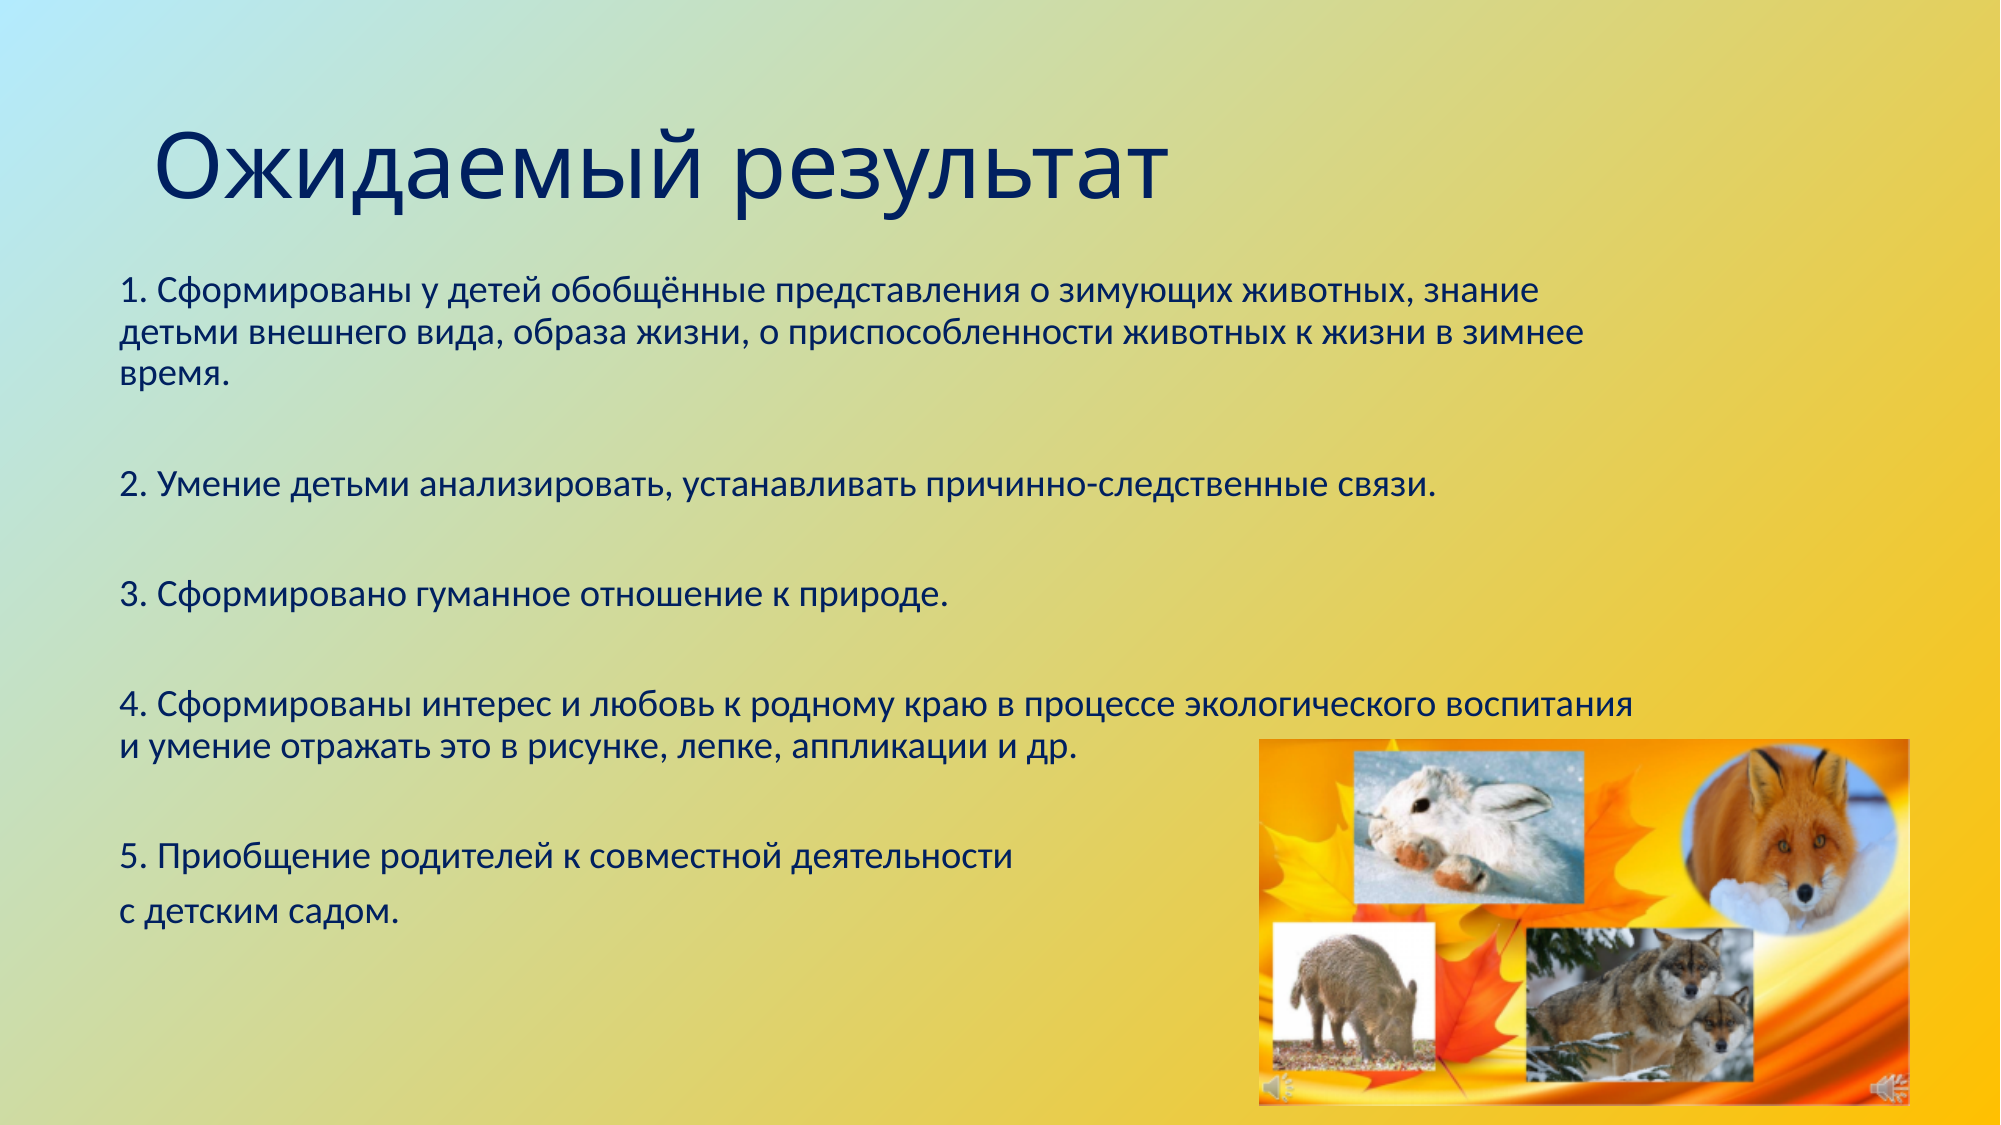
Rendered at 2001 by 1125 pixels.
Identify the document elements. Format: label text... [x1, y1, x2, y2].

list 1. Сформированы у детей обобщённые представления о зимующих животных, знание детьми внешнего вида, образа жизни, о приспособленности животных к жизни в зимнее время. 2. Умение детьми анализировать, устанавливать причинно-следственные связи. 3. Сформировано гуманное отношение к природе. 4. Сформированы интерес и любовь к родному краю в процессе экологического воспитания и умение отражать это в рисунке, лепке, аппликации и др. 5. Приобщение родителей к совместной деятельности с детским садом. [104, 147, 1674, 946]
picture [1259, 739, 1910, 1106]
title Ожидаемый результат [137, 59, 1863, 278]
